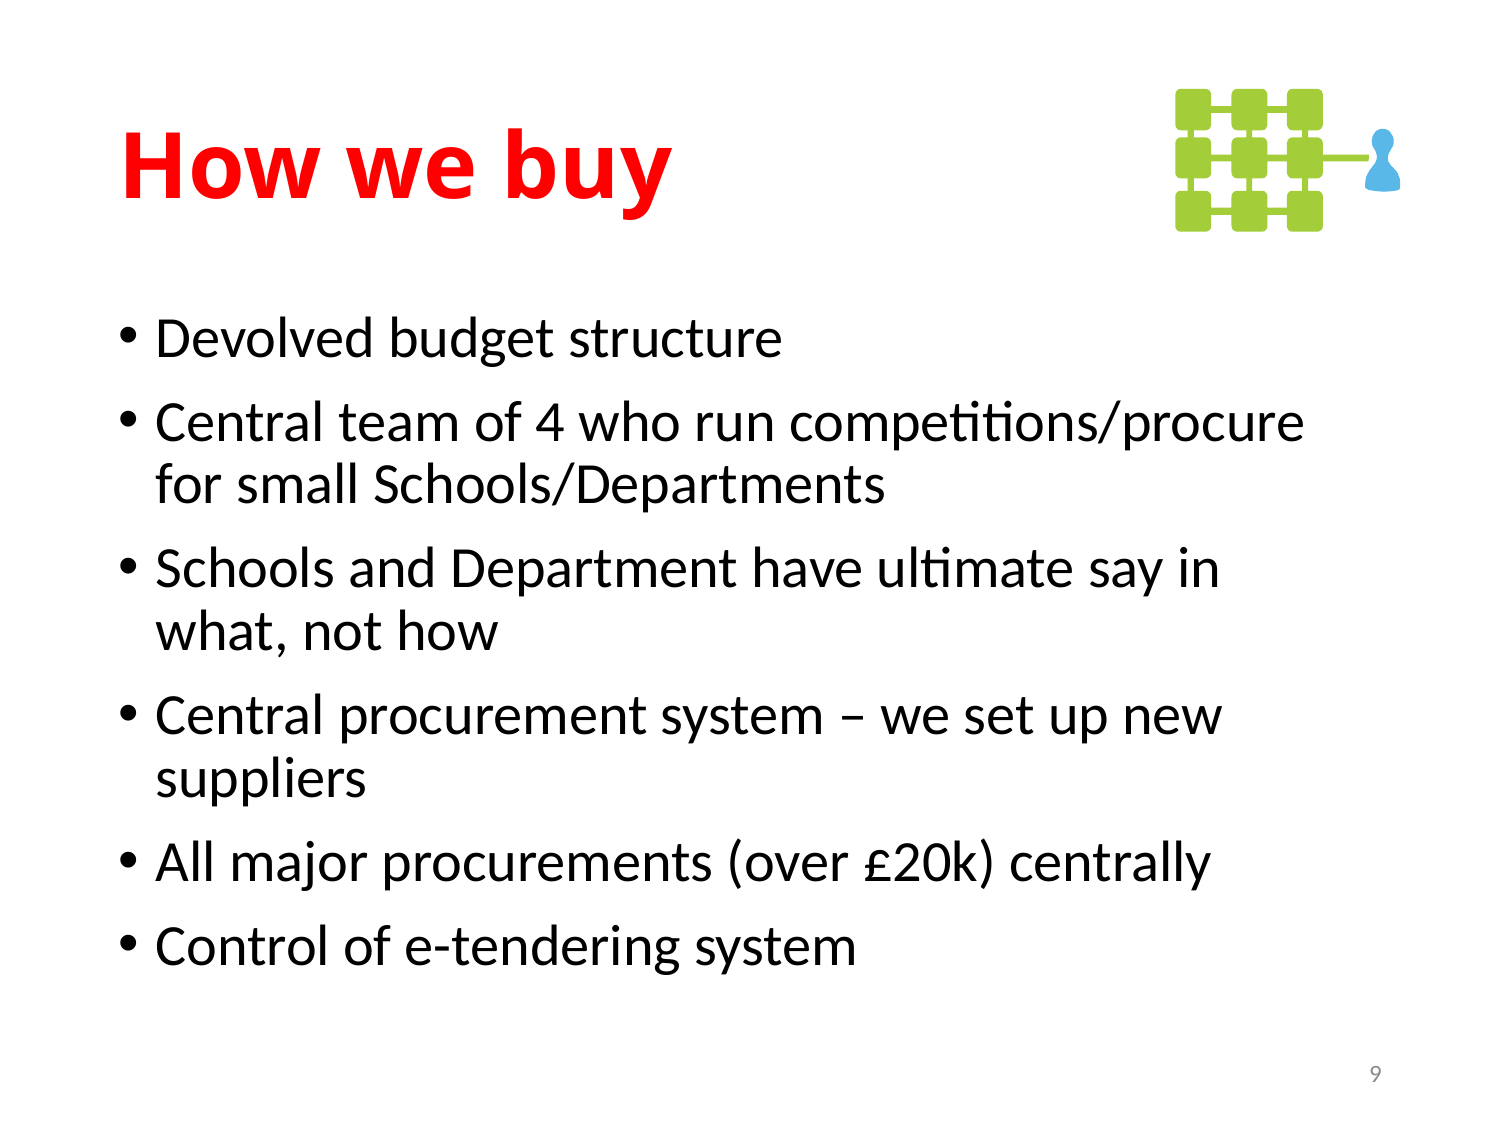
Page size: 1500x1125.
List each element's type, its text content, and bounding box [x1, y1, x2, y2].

title How we buy [103, 59, 1397, 278]
slide_number 9 [1059, 1042, 1397, 1103]
list Devolved budget structure Central team of 4 who run competitions/procure for small Schools/Departments Schools and Department have ultimate say in what, not how Central procurement system – we set up new suppliers All major procurements (over £20k) centrally Control of e-tendering system [103, 299, 1376, 1014]
picture [1175, 88, 1401, 232]
